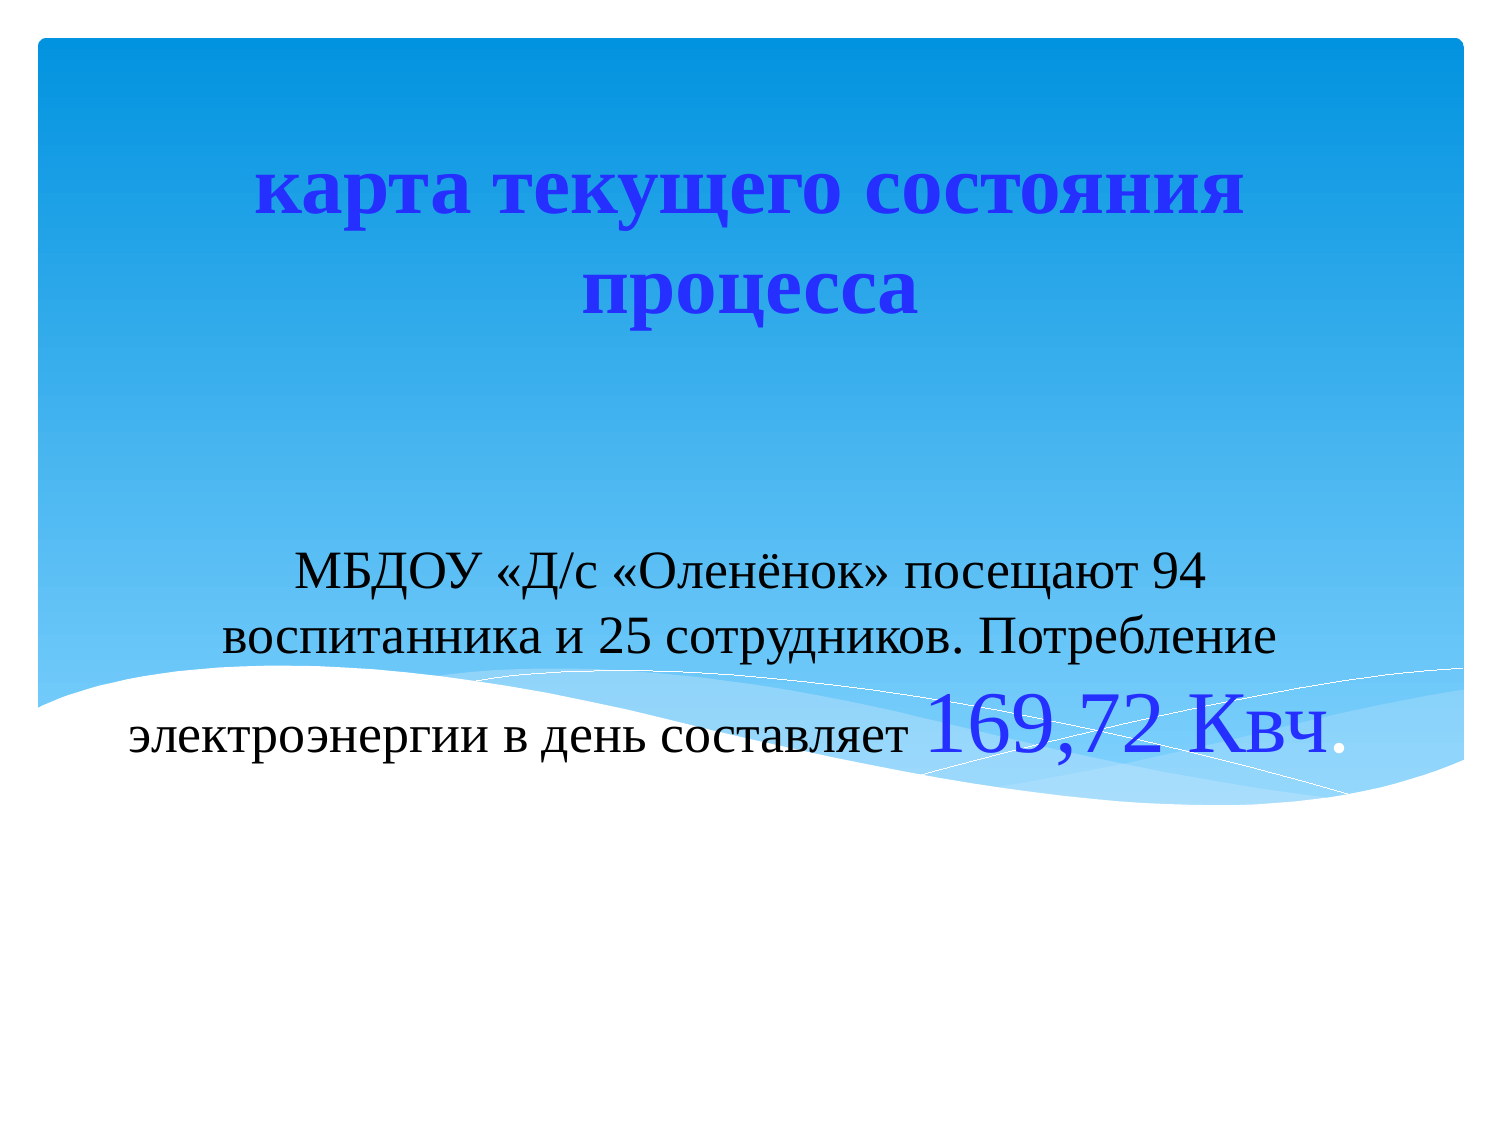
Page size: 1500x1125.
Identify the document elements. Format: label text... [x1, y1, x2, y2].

list карта текущего состояния процесса [224, 90, 1278, 338]
title МБДОУ «Д/с «Оленёнок» посещают 94 воспитанника и 25 сотрудников. Потребление электроэнергии в день составляет 169,72 Квч. [113, 527, 1389, 976]
